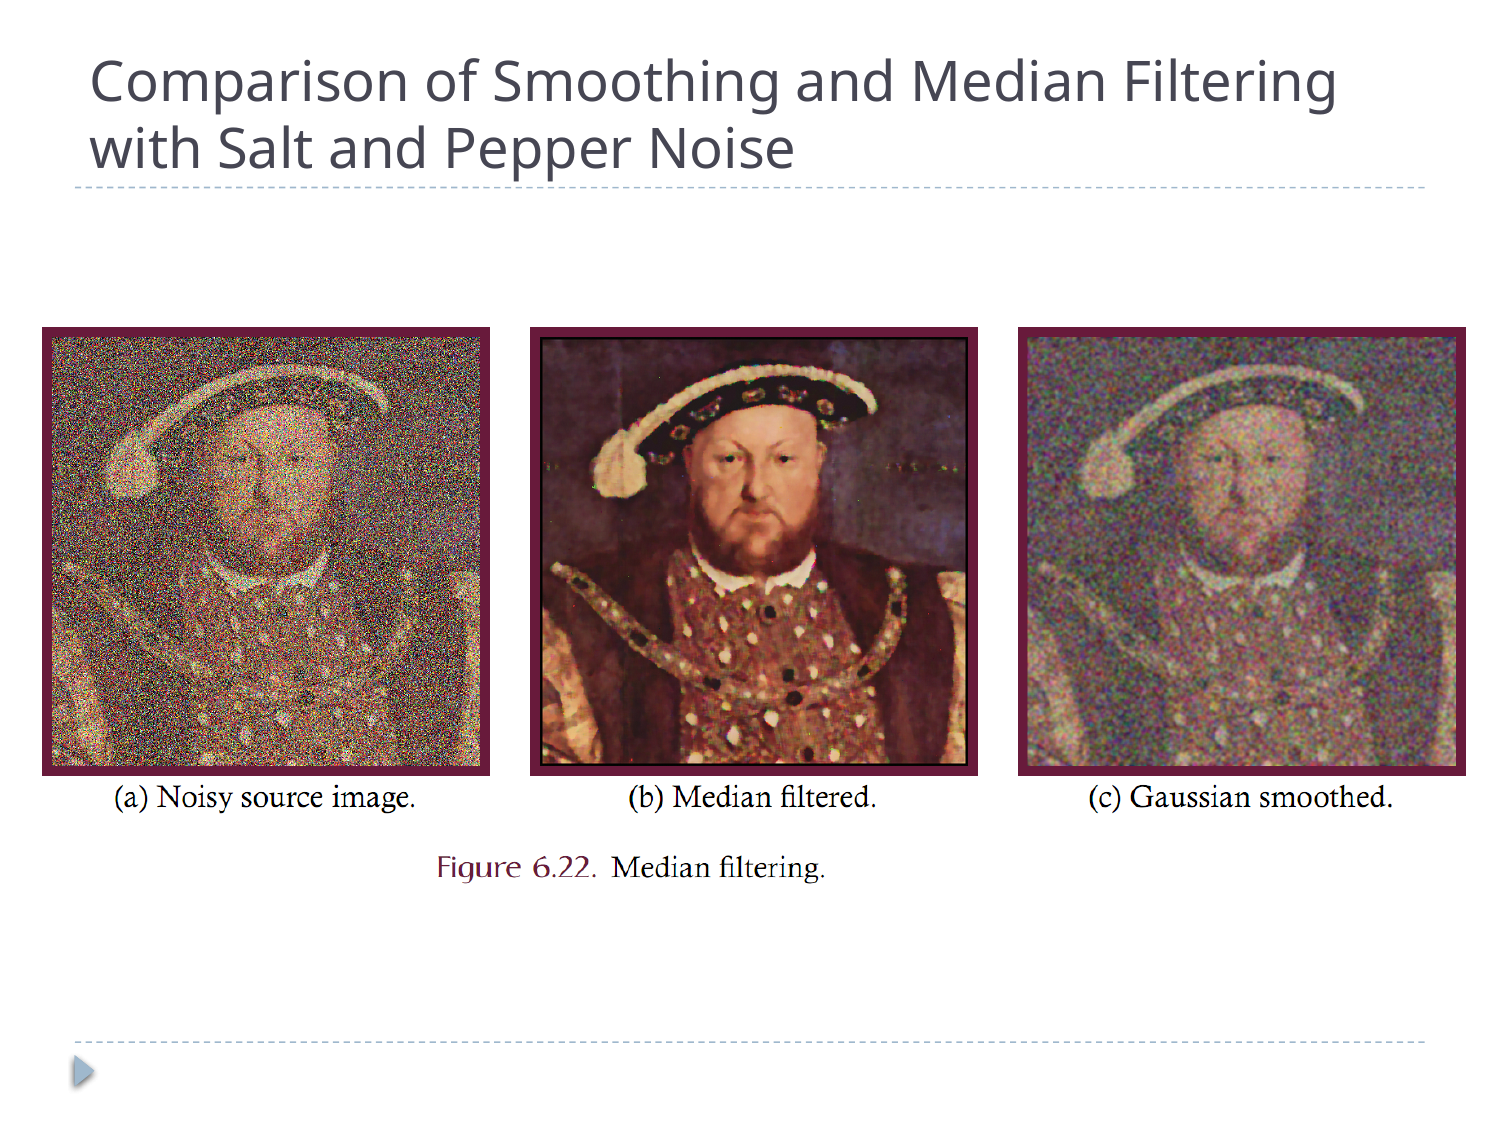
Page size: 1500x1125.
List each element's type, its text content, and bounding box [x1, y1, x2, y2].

title Comparison of Smoothing and Median Filtering with Salt and Pepper Noise [75, 37, 1425, 188]
picture [37, 324, 1471, 888]
